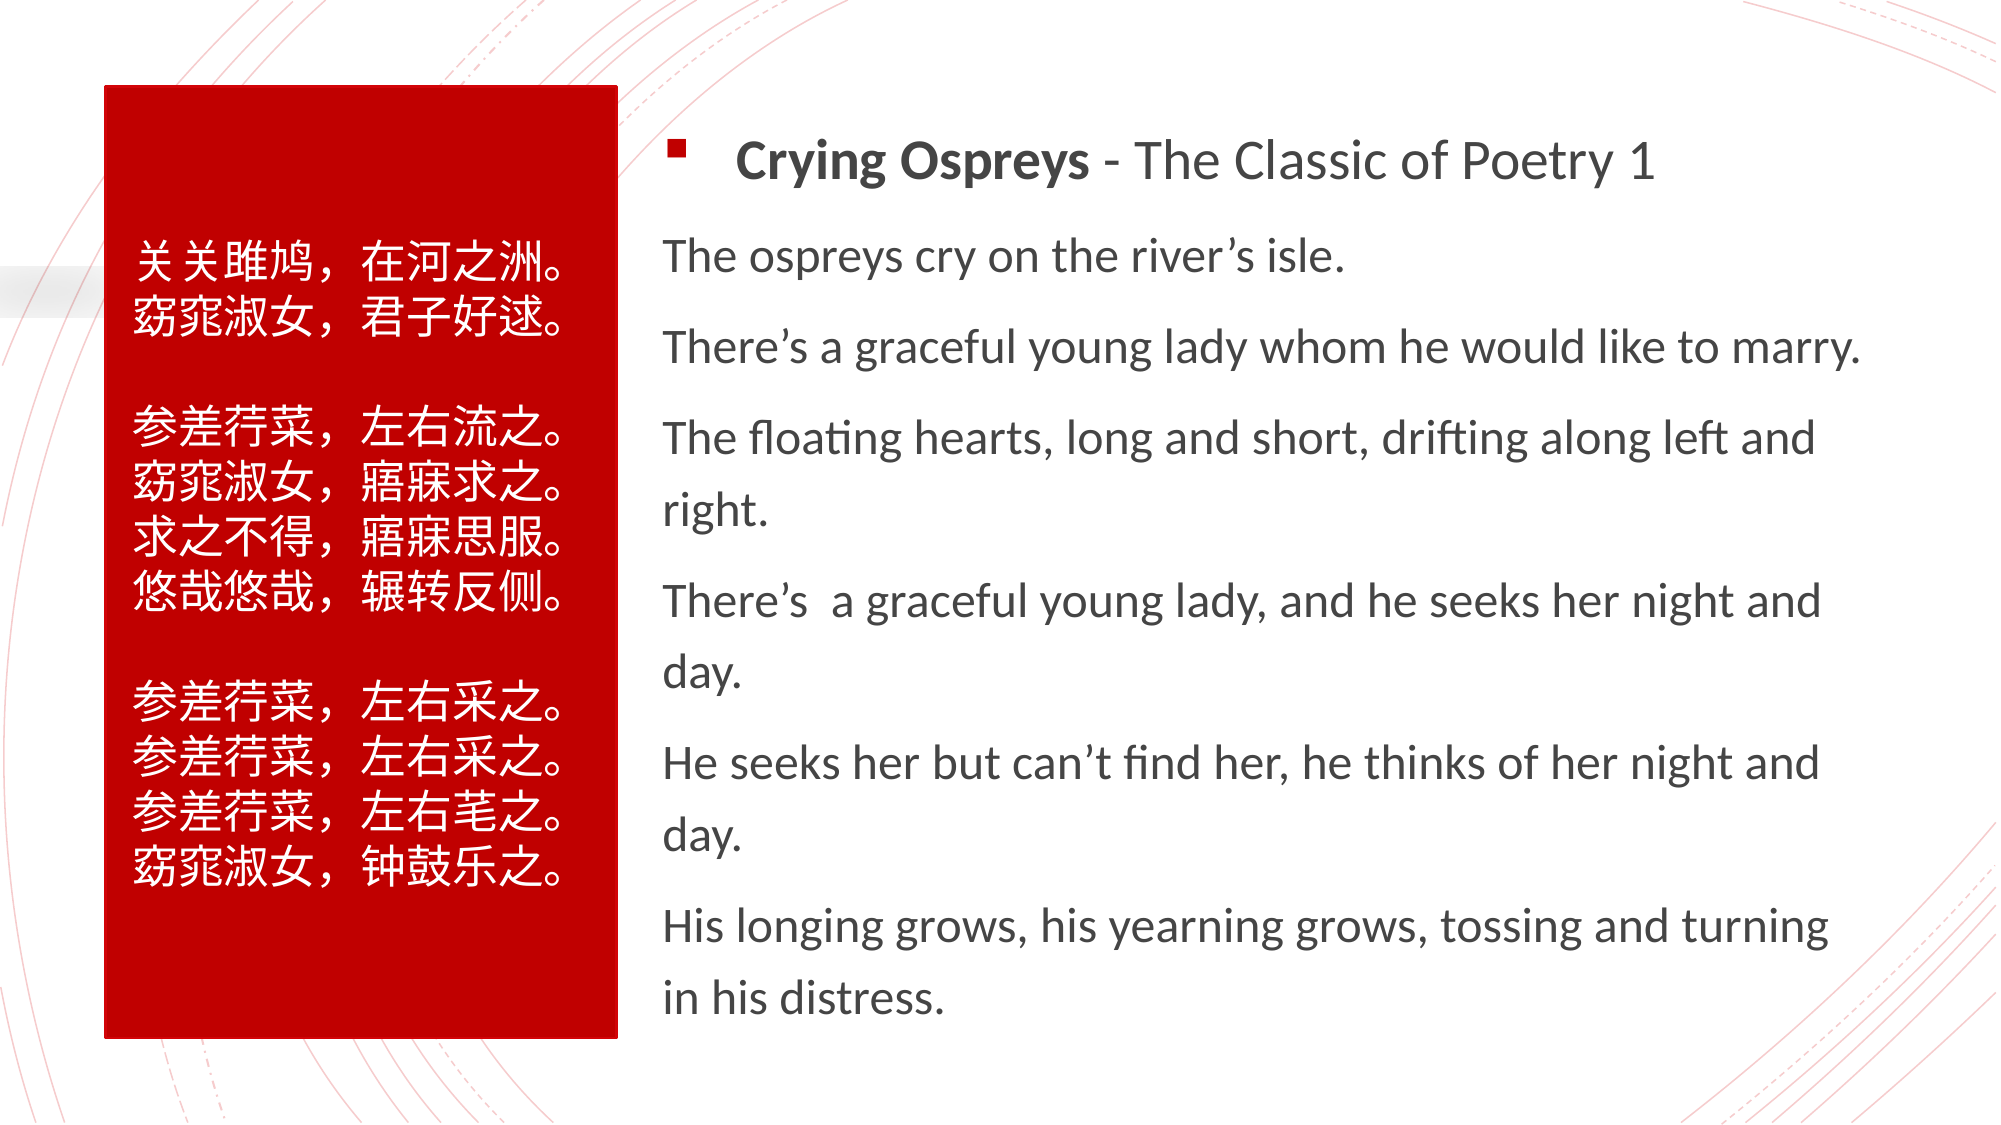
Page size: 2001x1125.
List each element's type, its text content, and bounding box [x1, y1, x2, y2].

list Crying Ospreys - The Classic of Poetry 1 The ospreys cry on the river’s isle. There’s a graceful young lady whom he would like to marry. The floating hearts, long and short, drifting along left and right. There’s a graceful young lady, and he seeks her night and day. He seeks her but can’t find her, he thinks of her night and day. His longing grows, his yearning grows, tossing and turning in his distress. [647, 101, 1895, 1089]
text_box 关关雎鸠，在河之洲。 窈窕淑女，君子好逑。 参差荇菜，左右流之。 窈窕淑女，寤寐求之。 求之不得，寤寐思服。 悠哉悠哉，辗转反侧。 参差荇菜，左右采之。 参差荇菜，左右采之。 参差荇菜，左右芼之。 窈窕淑女，钟鼓乐之。 [104, 85, 618, 1039]
